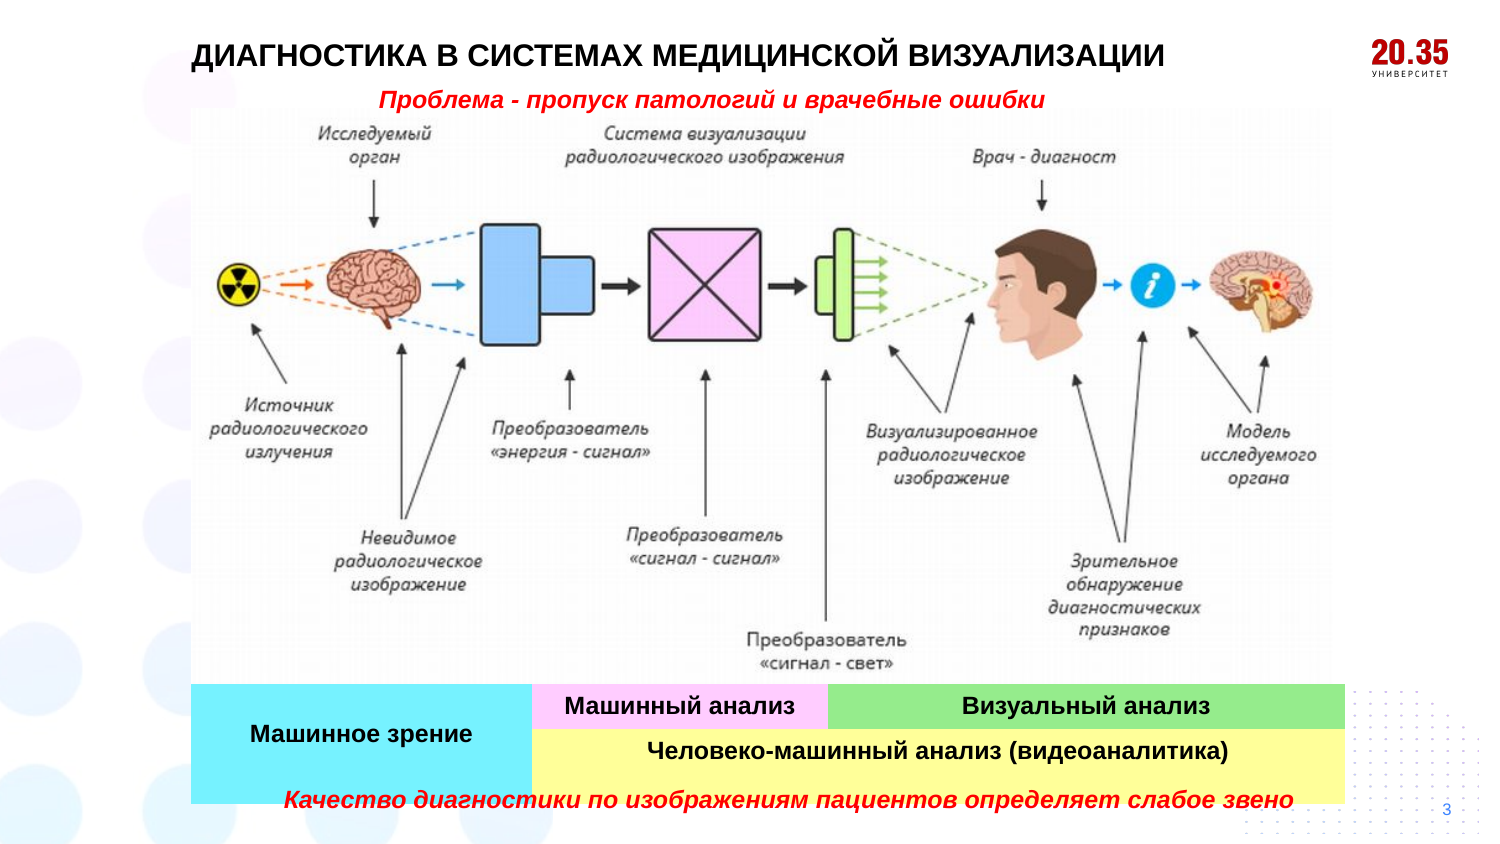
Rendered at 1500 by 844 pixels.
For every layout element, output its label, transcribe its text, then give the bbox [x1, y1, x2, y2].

table_header Машинное зрение [191, 693, 532, 804]
title ДИАГНОСТИКА В СИСТЕМАХ МЕДИЦИНСКОЙ ВИЗУАЛИЗАЦИИ [181, 25, 1449, 77]
picture [0, 51, 1334, 844]
table_header Машинный анализ [532, 694, 828, 729]
table_header Визуальный анализ [828, 684, 1345, 729]
table_cell Человеко-машинный анализ (видеоаналитика) [532, 729, 1345, 804]
text_box Проблема - пропуск патологий и врачебные ошибки [364, 76, 1062, 107]
slide_number 3 [1331, 798, 1462, 819]
text_box Качество диагностики по изображениям пациентов определяет слабое звено [269, 776, 1311, 821]
